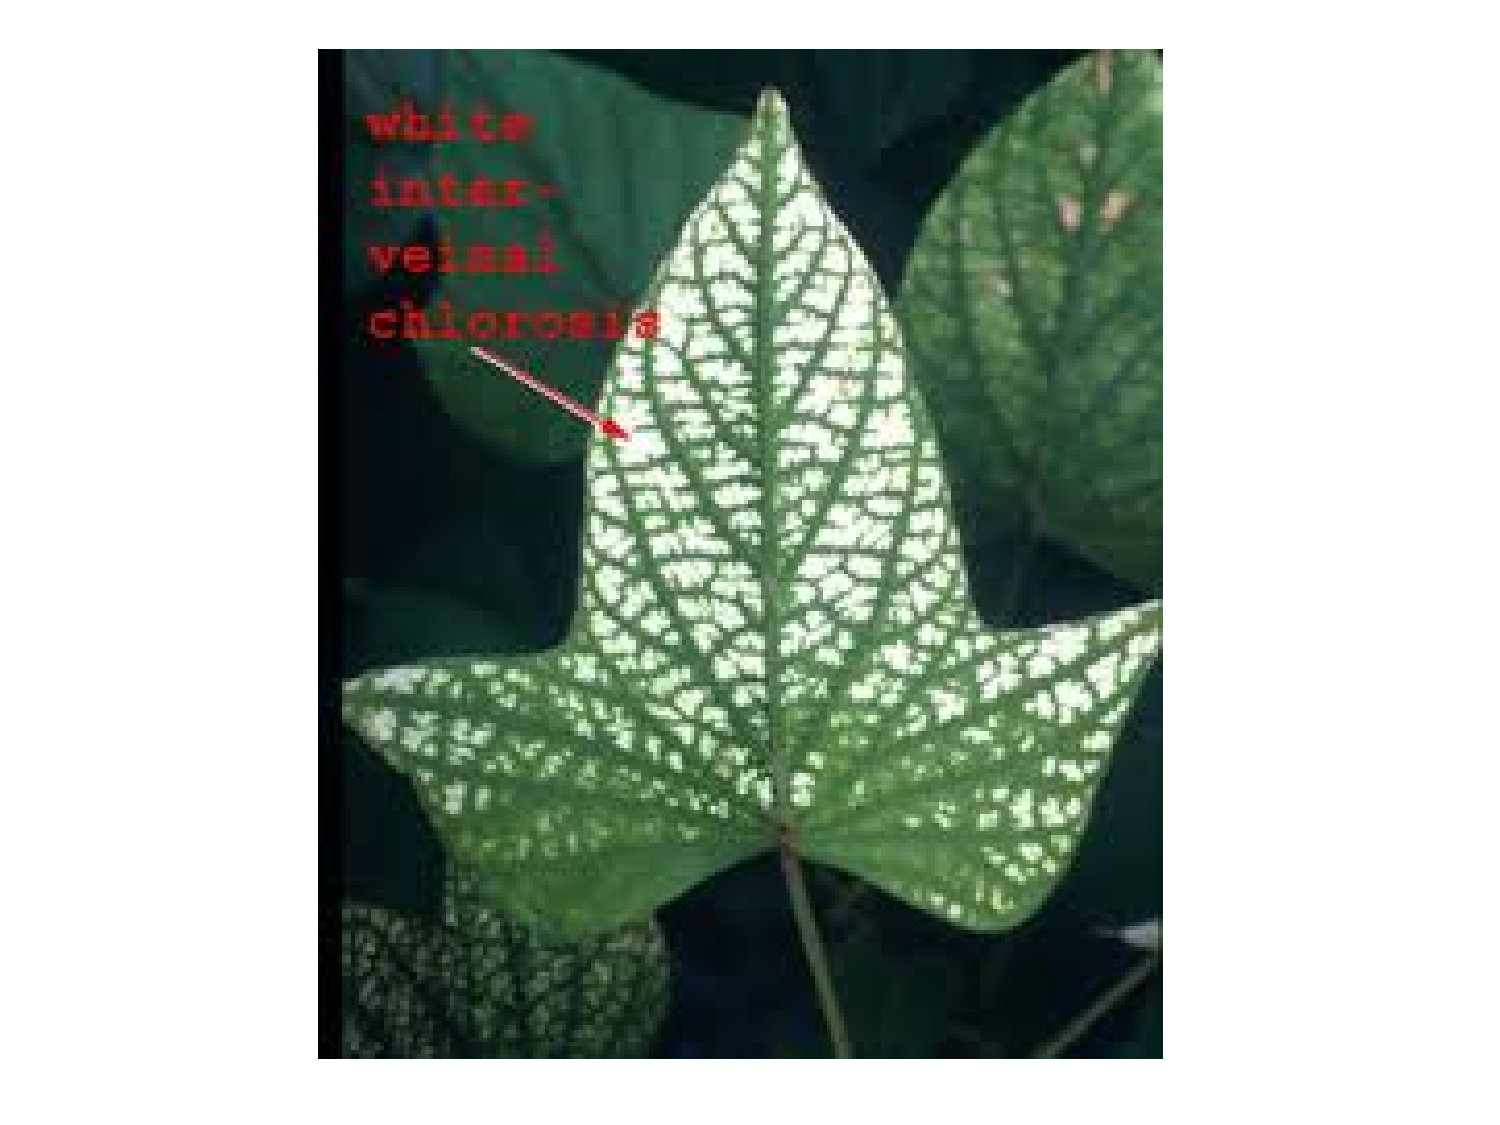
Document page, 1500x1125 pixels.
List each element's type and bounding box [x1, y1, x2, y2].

picture [318, 48, 1163, 1059]
